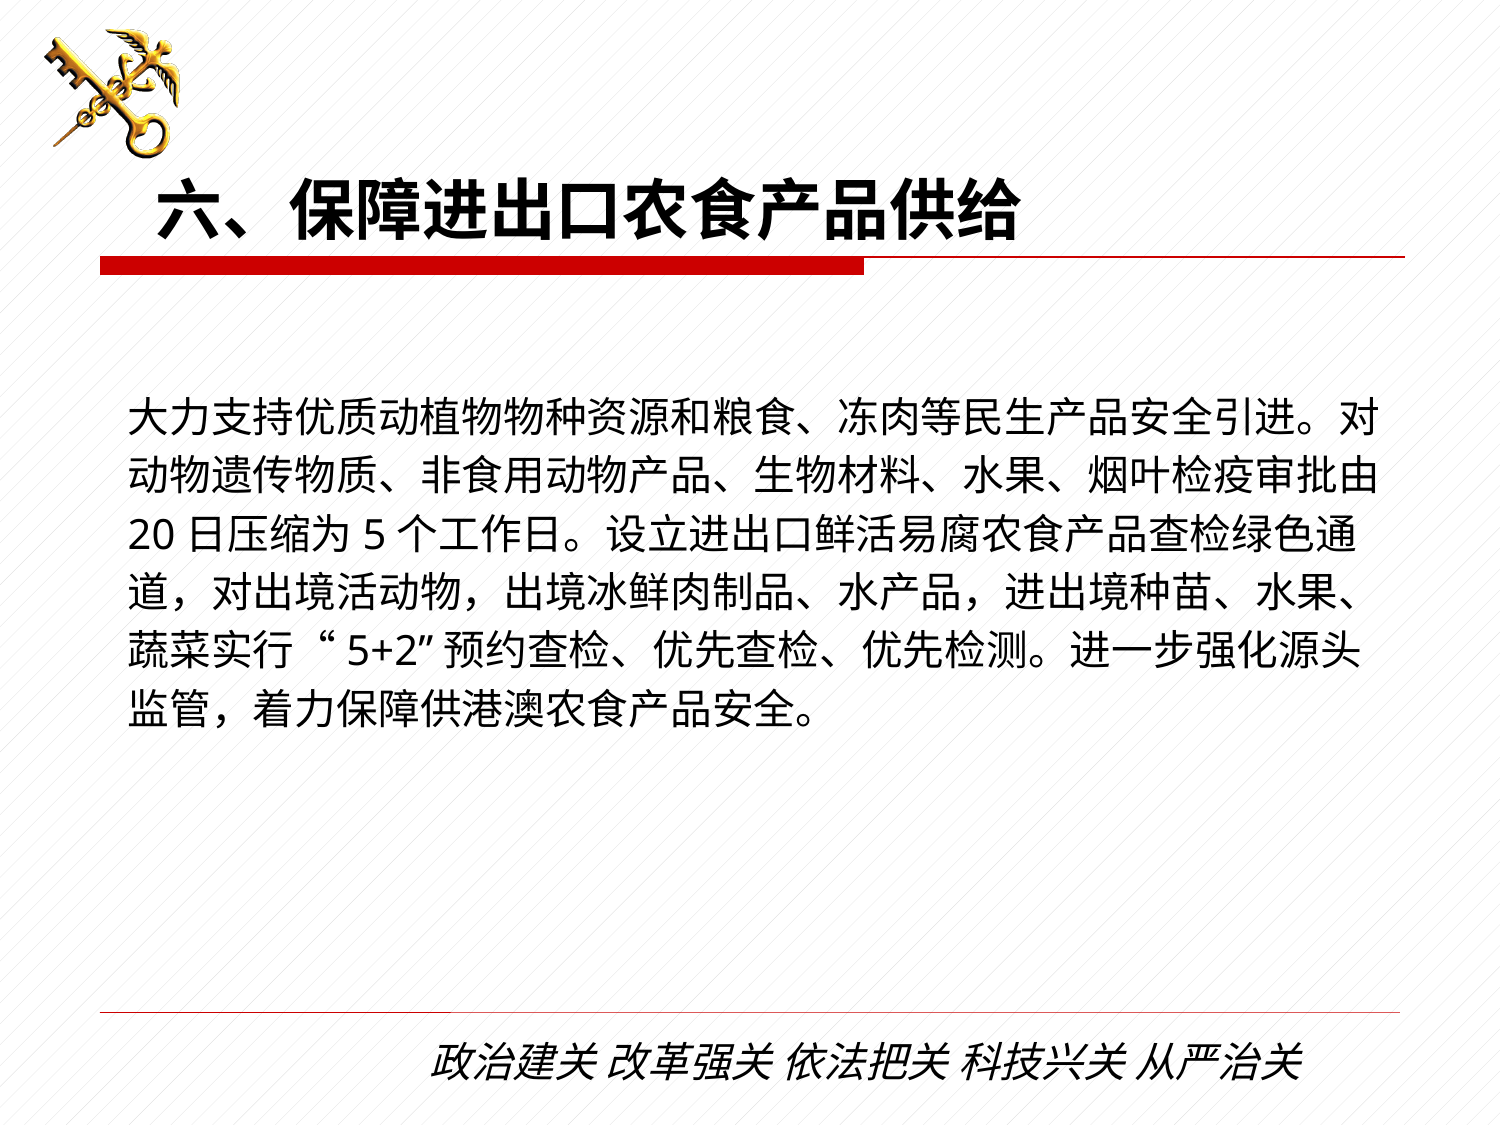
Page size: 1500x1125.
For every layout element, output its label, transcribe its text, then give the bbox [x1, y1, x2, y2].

text_box 政治建关 改革强关 依法把关 科技兴关 从严治关 [218, 1011, 1476, 1097]
text_box 六、保障进出口农食产品供给 [94, 50, 1407, 256]
picture [41, 23, 182, 164]
text_box 大力支持优质动植物物种资源和粮食、冻肉等民生产品安全引进。对动物遗传物质、非食用动物产品、生物材料、水果、烟叶检疫审批由20日压缩为5个工作日。设立进出口鲜活易腐农食产品查检绿色通道，对出境活动物，出境冰鲜肉制品、水产品，进出境种苗、水果、蔬菜实行“5+2”预约查检、优先查检、优先检测。进一步强化源头监管，着力保障供港澳农食产品安全。 [112, 375, 1407, 506]
